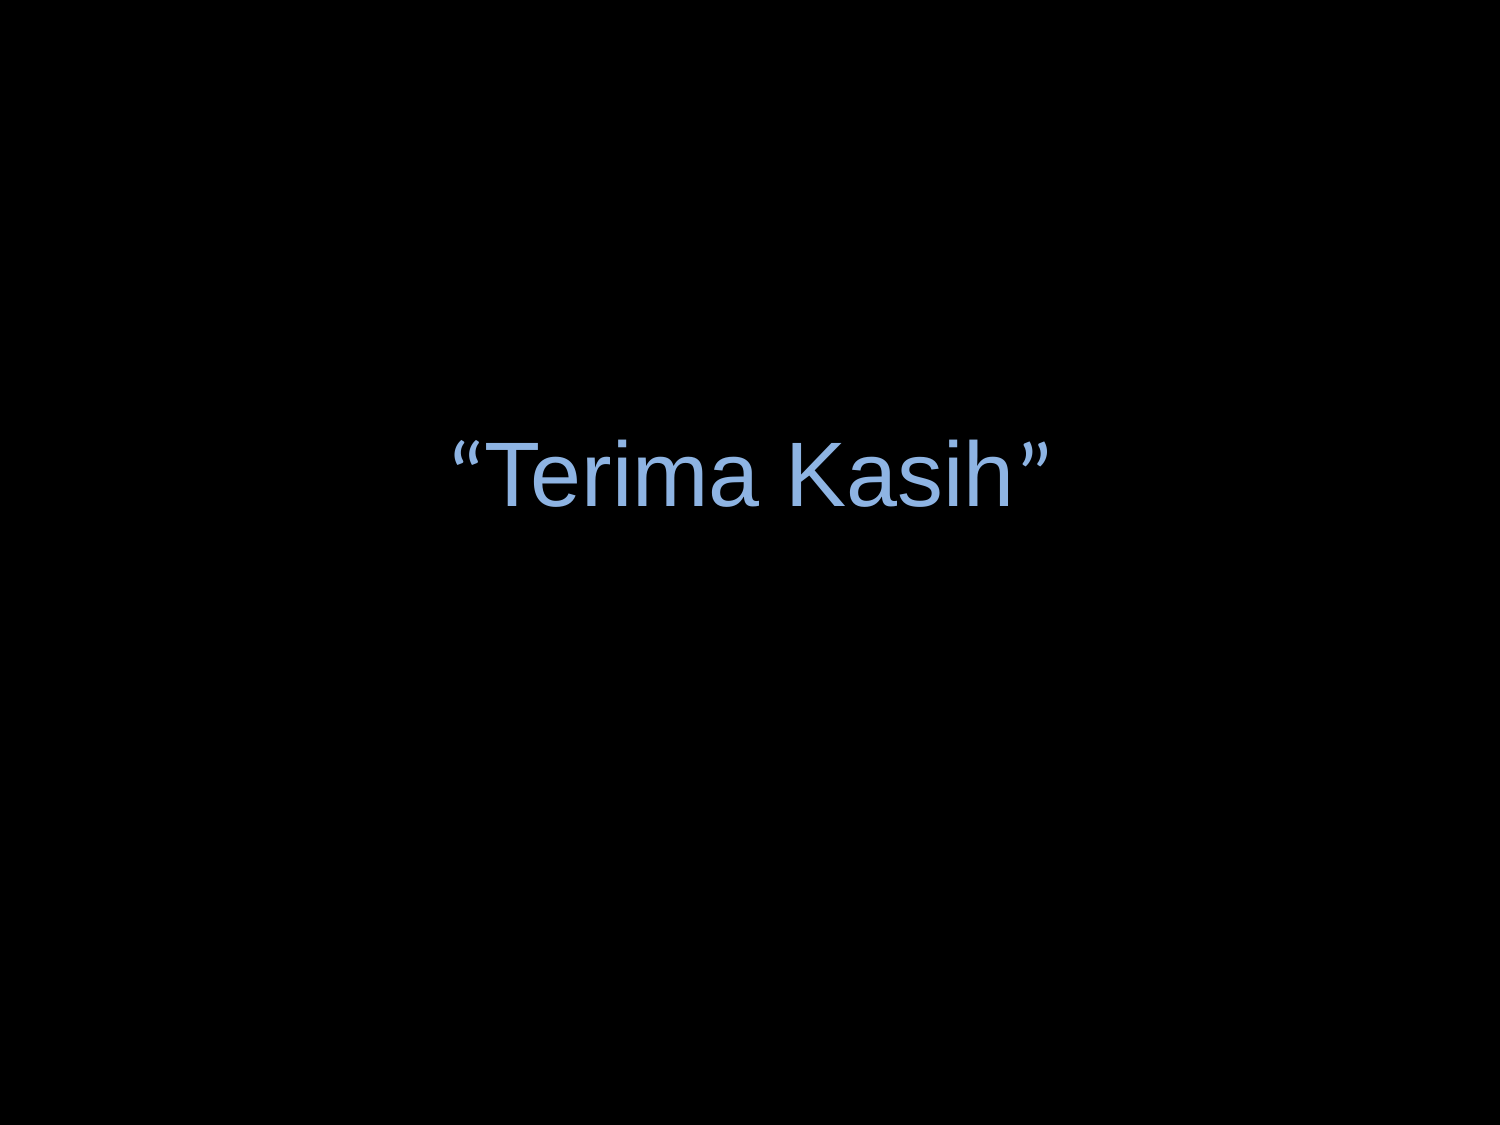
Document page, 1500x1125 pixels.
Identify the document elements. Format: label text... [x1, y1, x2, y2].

title “Terima Kasih” [112, 349, 1388, 591]
